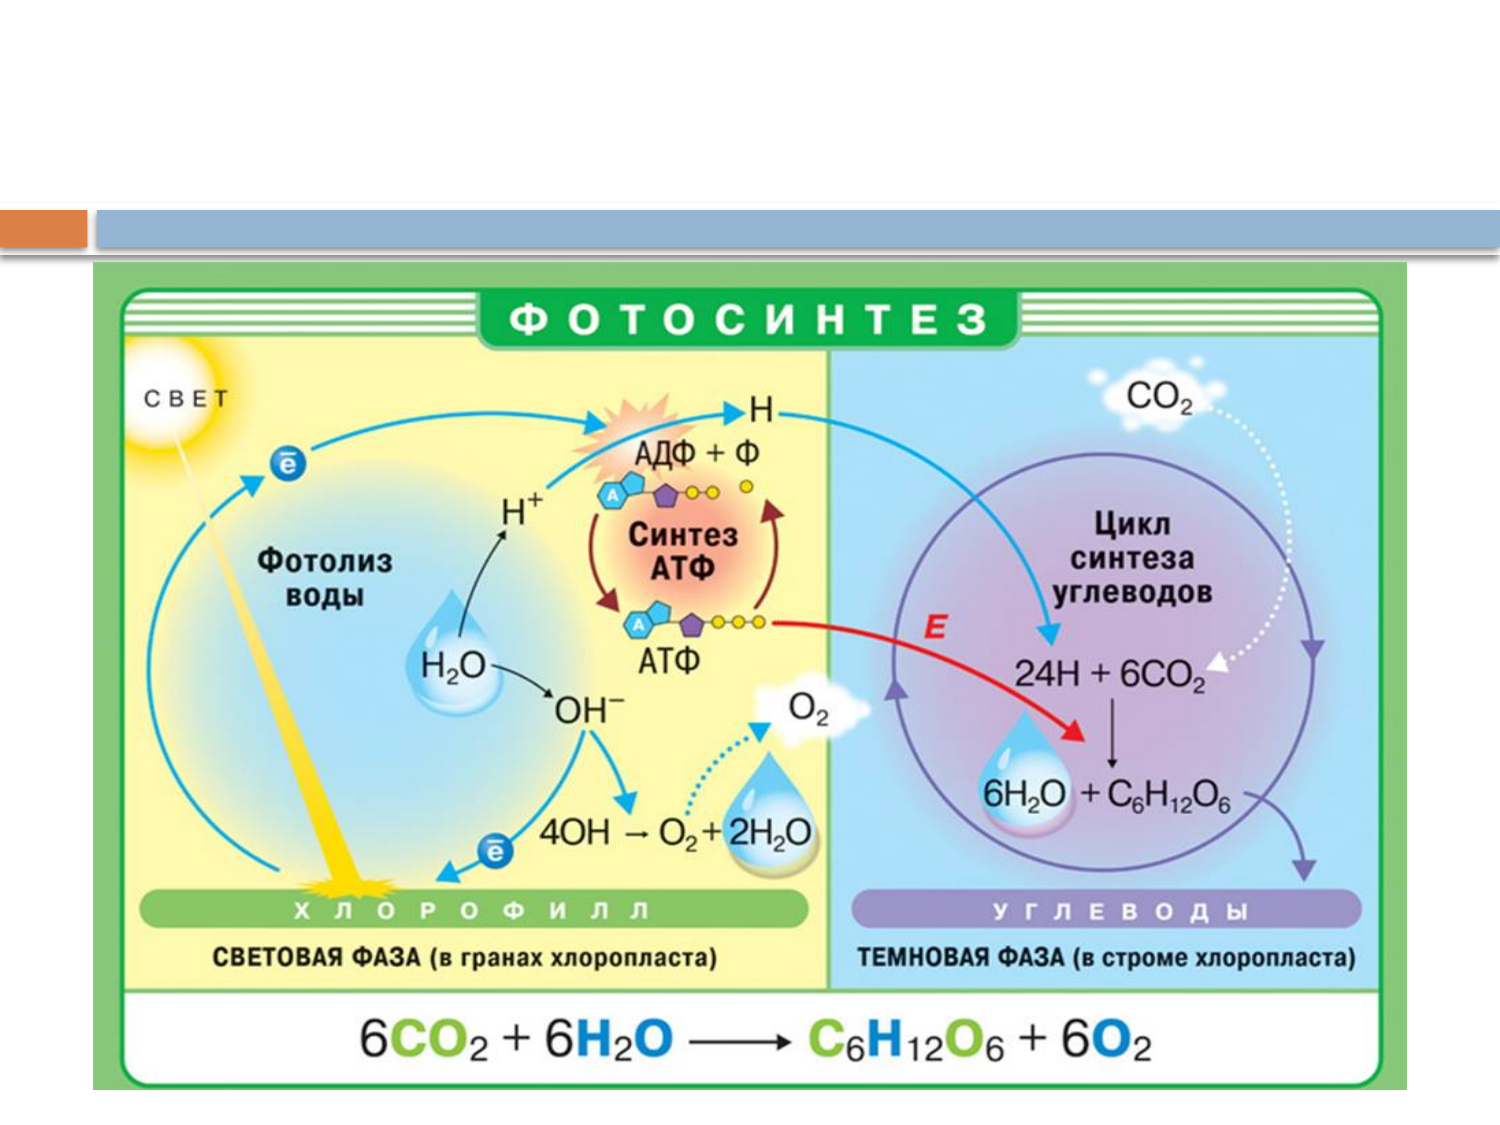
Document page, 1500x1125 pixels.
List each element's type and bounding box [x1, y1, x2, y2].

list [93, 262, 1407, 1091]
